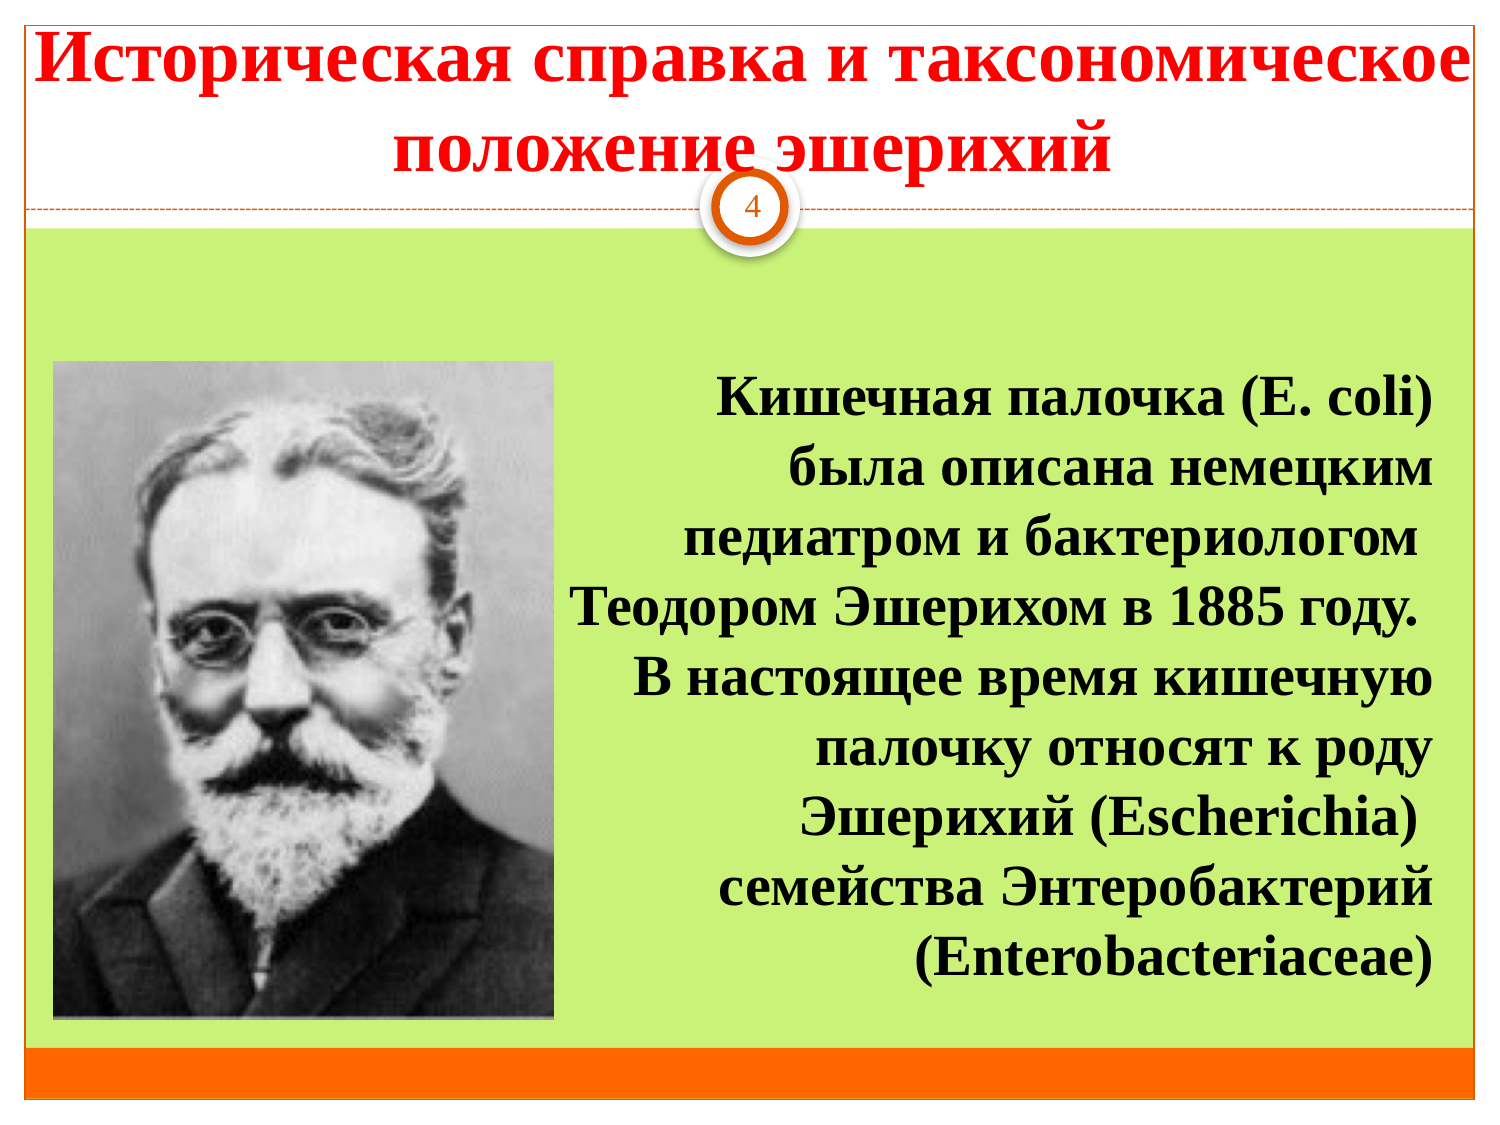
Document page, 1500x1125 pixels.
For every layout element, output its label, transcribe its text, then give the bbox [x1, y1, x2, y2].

picture [52, 361, 554, 1020]
text_box Кишечная палочка (E. coli) была описана немецким педиатром и бактериологом Теодором Эшерихом в 1885 году. В настоящее время кишечную палочку относят к роду Эшерихий (Escherichia) семейства Энтеробактерий (Enterobacteriaceae) [551, 349, 1449, 995]
text_box Историческая справка и таксономическое положение эшерихий [3, 0, 1500, 195]
slide_number 4 [715, 168, 791, 241]
